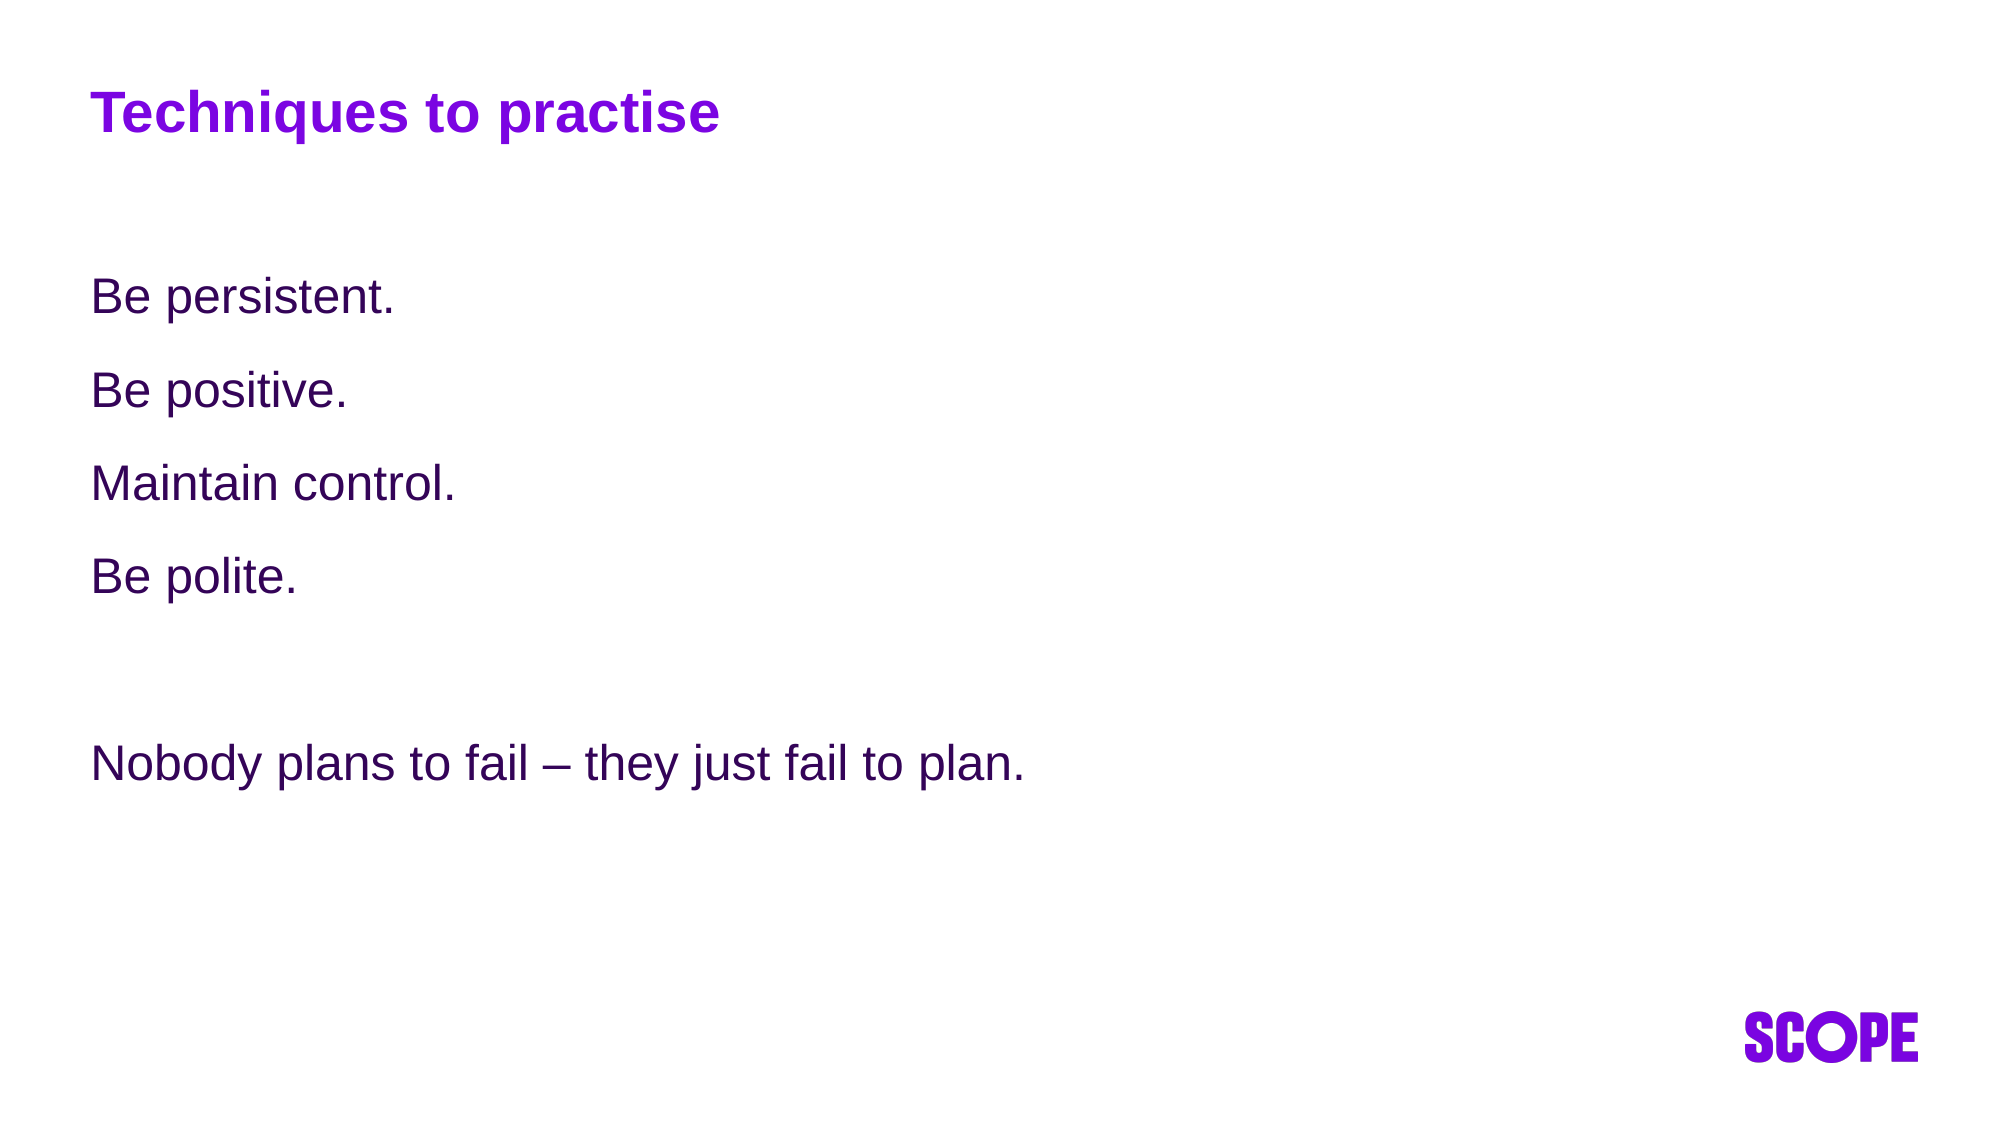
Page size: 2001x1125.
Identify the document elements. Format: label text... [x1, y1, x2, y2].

list Be persistent. Be positive. Maintain control. Be polite. Nobody plans to fail – they just fail to plan. [90, 256, 1816, 891]
picture [1745, 1011, 1918, 1063]
title Techniques to practise [90, 75, 1816, 150]
